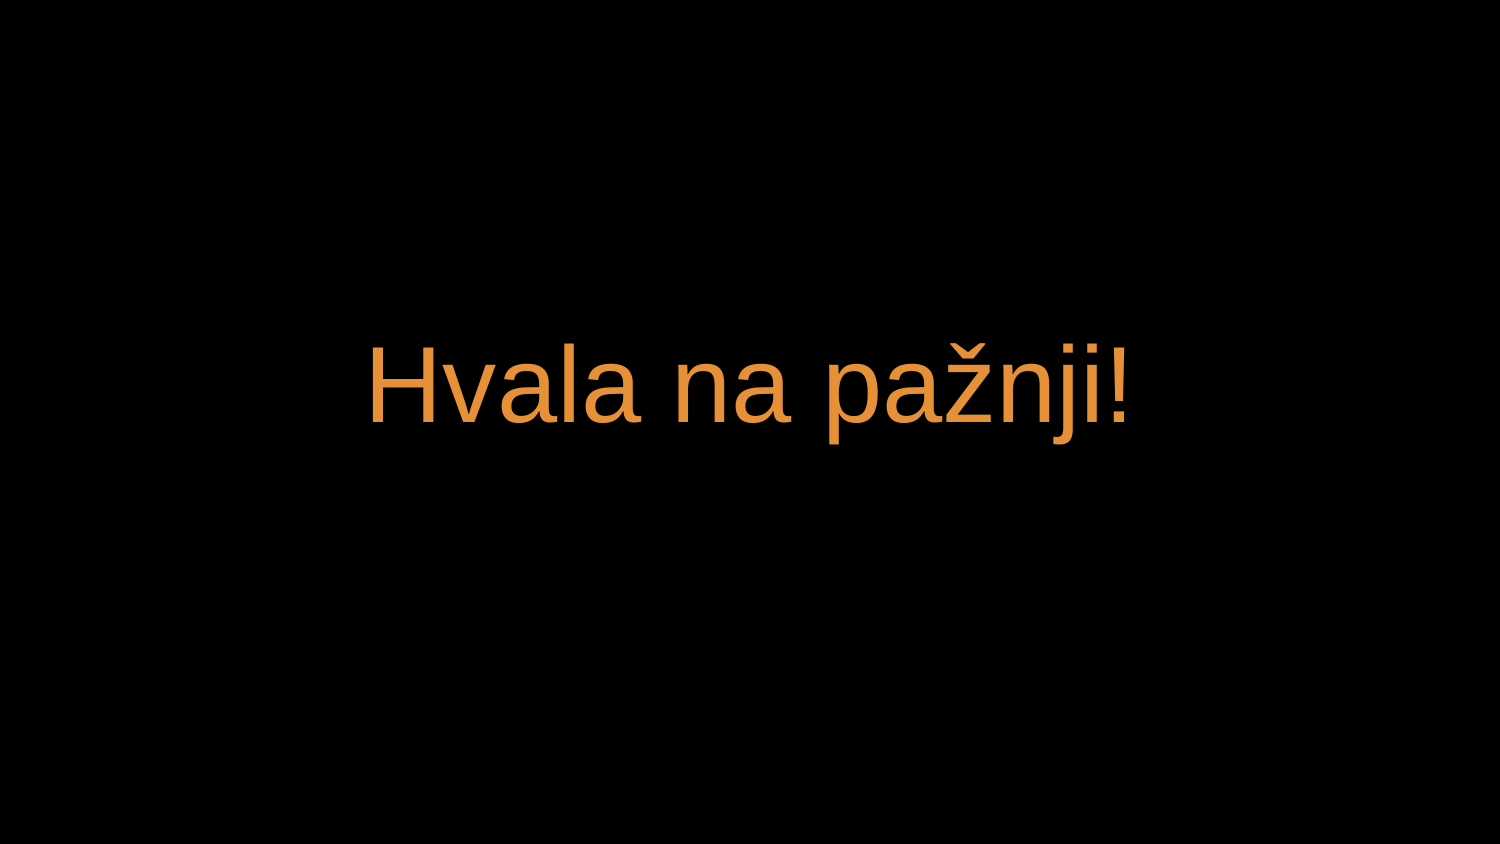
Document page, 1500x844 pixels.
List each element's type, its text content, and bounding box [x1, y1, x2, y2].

title Hvala na pažnji! [51, 122, 1449, 459]
